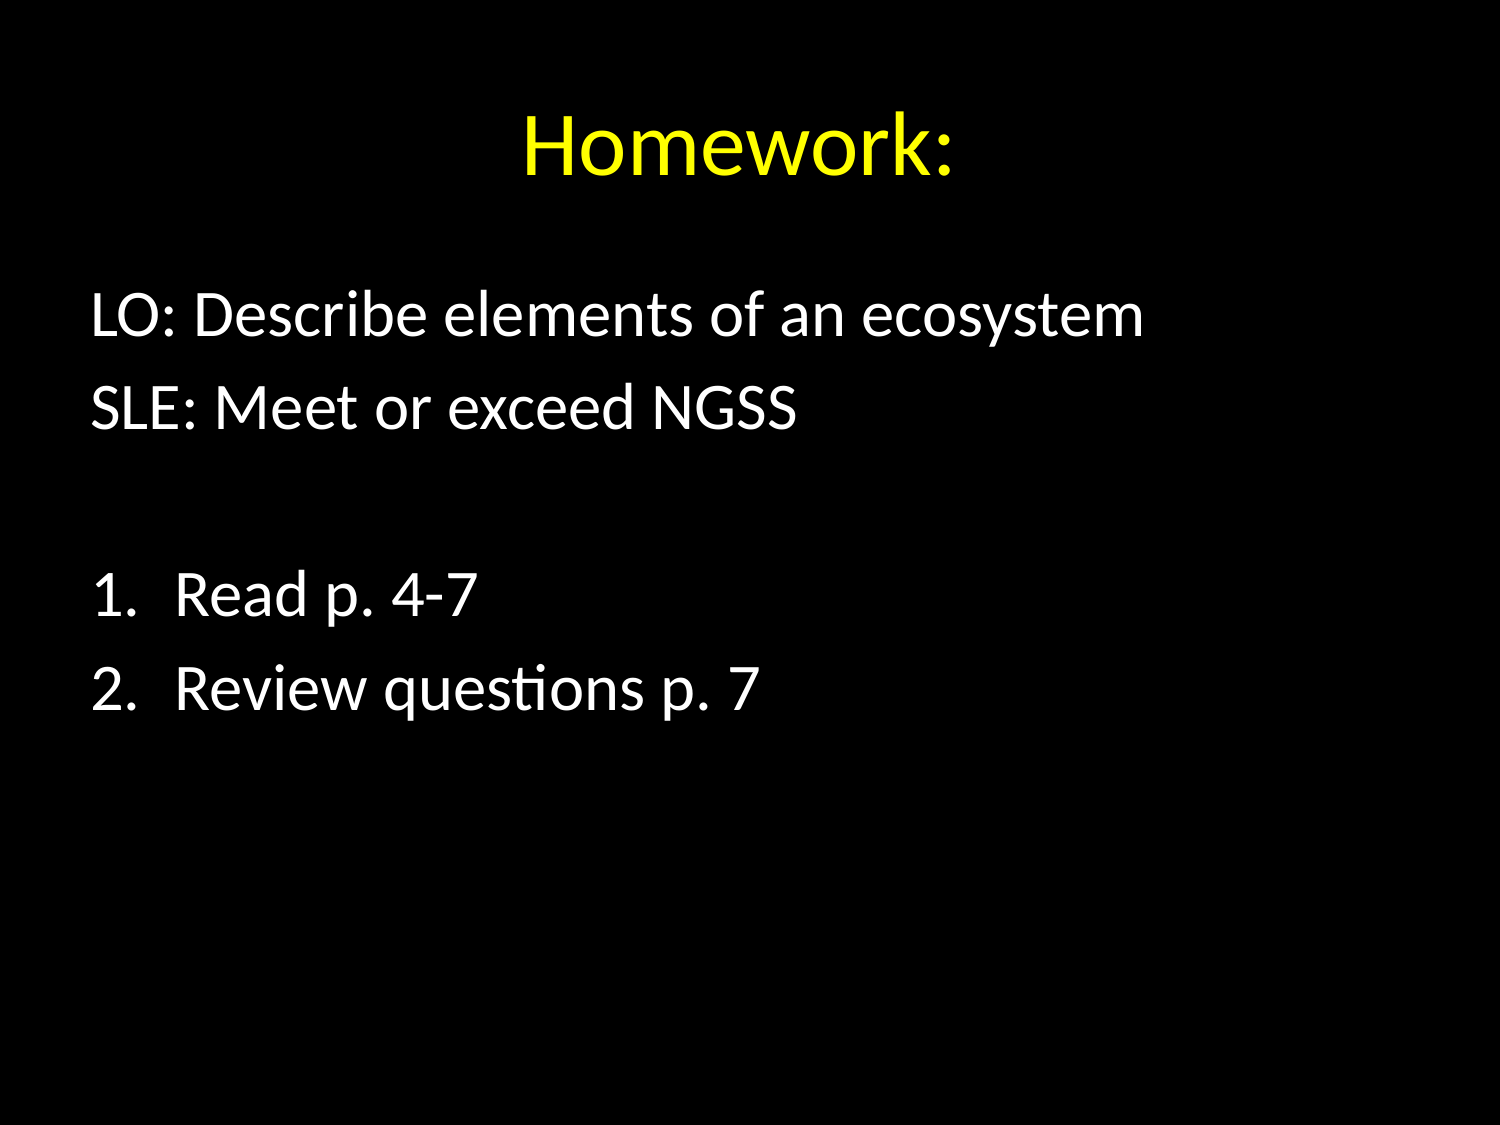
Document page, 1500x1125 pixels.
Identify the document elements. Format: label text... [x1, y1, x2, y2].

title Homework: [75, 45, 1425, 233]
list LO: Describe elements of an ecosystem SLE: Meet or exceed NGSS Read p. 4-7 Review questions p. 7 [75, 262, 1425, 1005]
